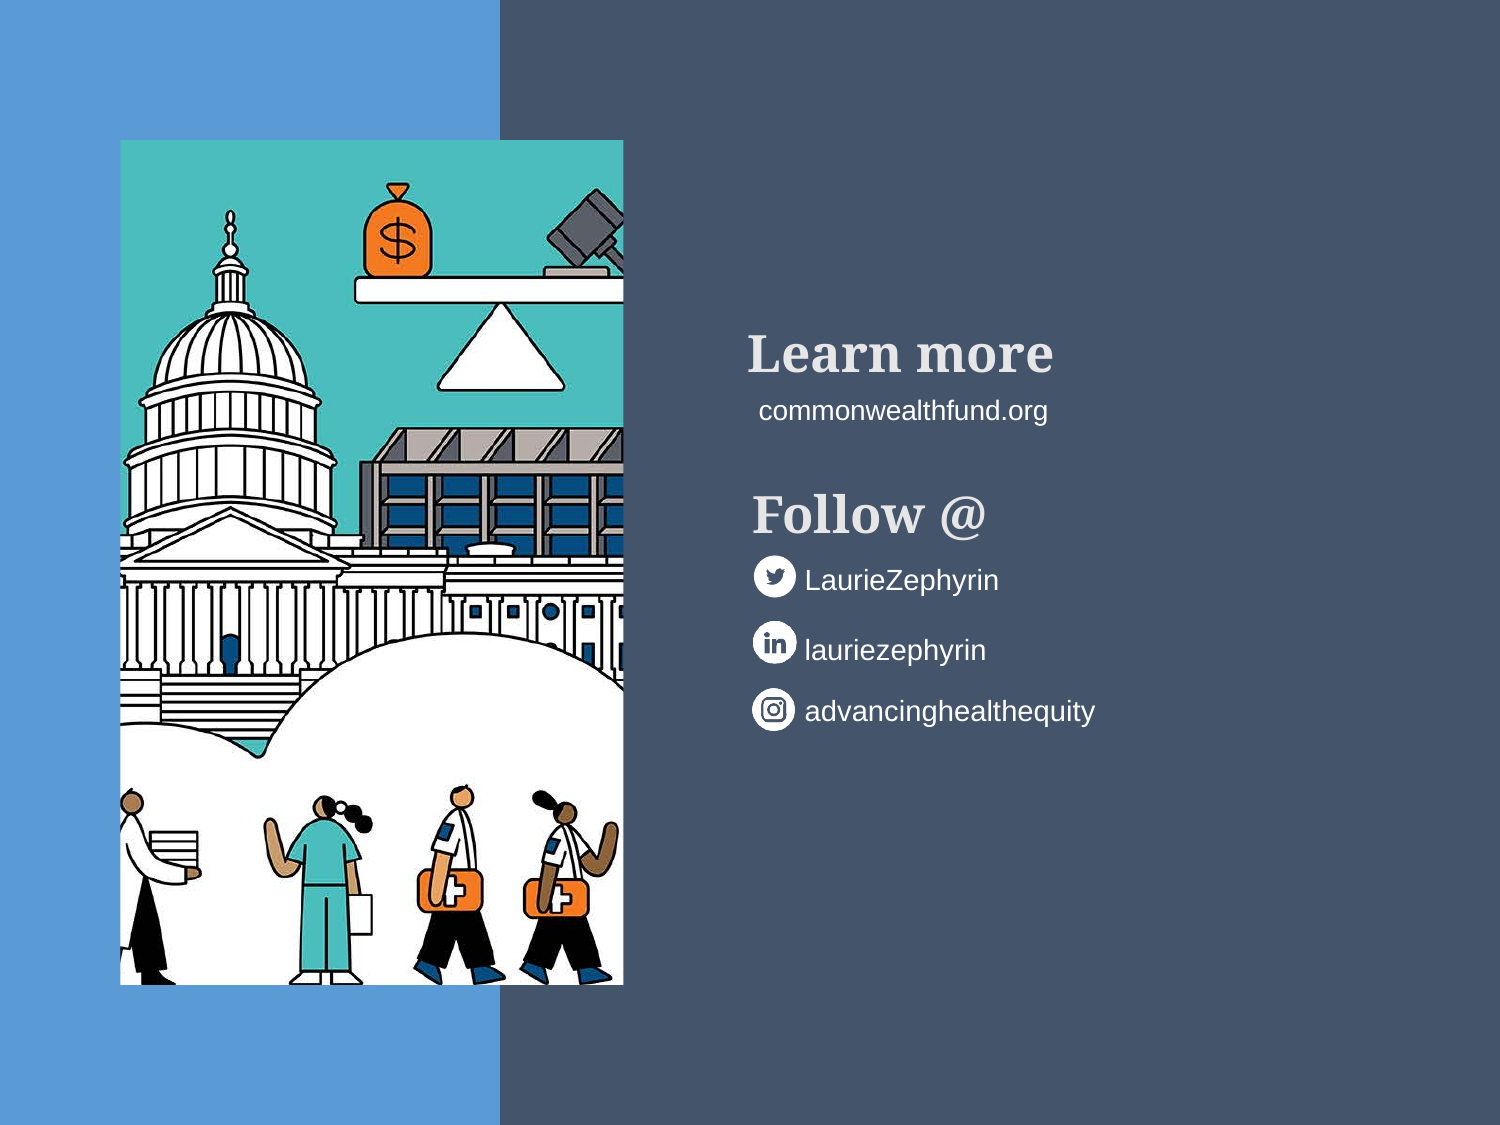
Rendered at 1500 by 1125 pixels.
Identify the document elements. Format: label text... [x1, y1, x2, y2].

text_box Follow @ [741, 487, 1129, 549]
text_box commonwealthfund.org [743, 368, 1064, 434]
picture [752, 688, 795, 731]
picture [120, 140, 624, 985]
text_box [753, 555, 796, 598]
text_box Learn more [736, 327, 1067, 389]
text_box LaurieZephyrin lauriezephyrin advancinghealthequity [804, 561, 1158, 727]
picture [753, 621, 797, 664]
